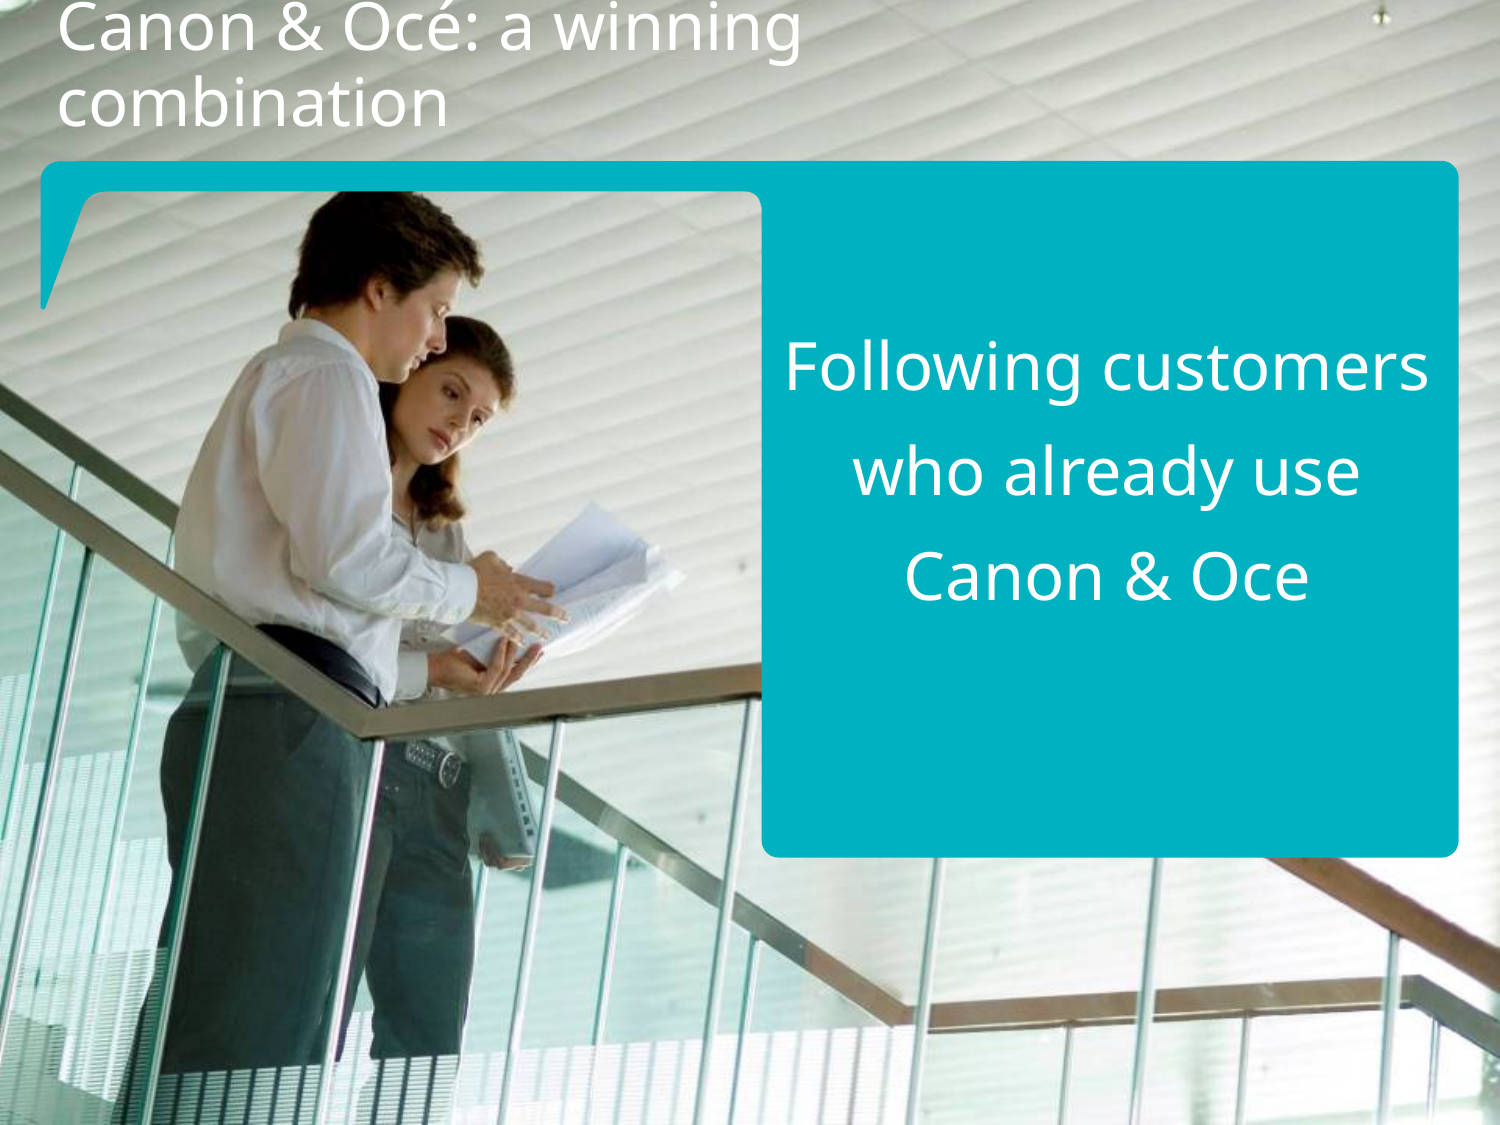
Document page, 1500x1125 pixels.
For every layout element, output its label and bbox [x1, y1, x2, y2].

picture [0, 0, 1500, 1125]
text_box [40, 160, 1459, 858]
